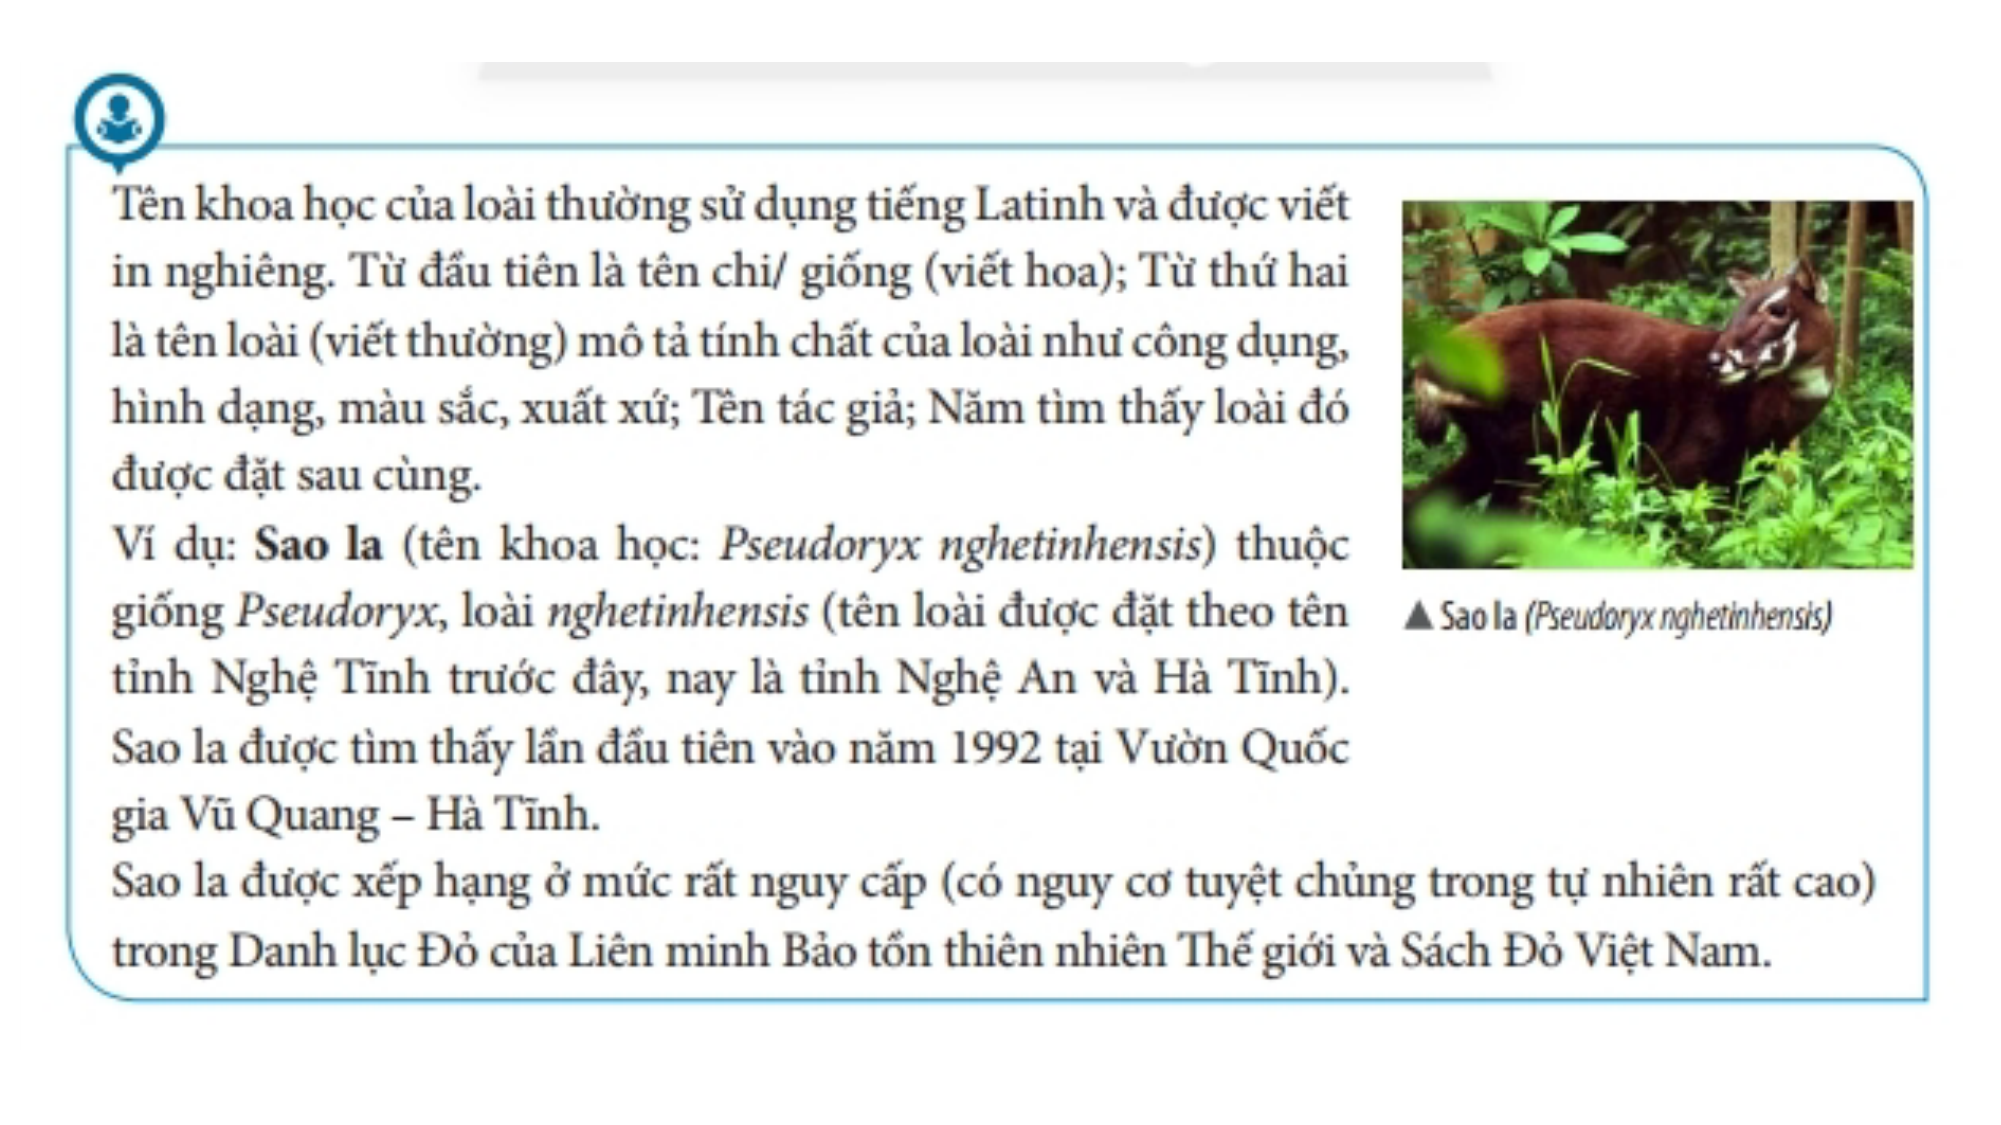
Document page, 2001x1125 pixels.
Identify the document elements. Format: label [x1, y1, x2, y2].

picture [19, 62, 1976, 1050]
